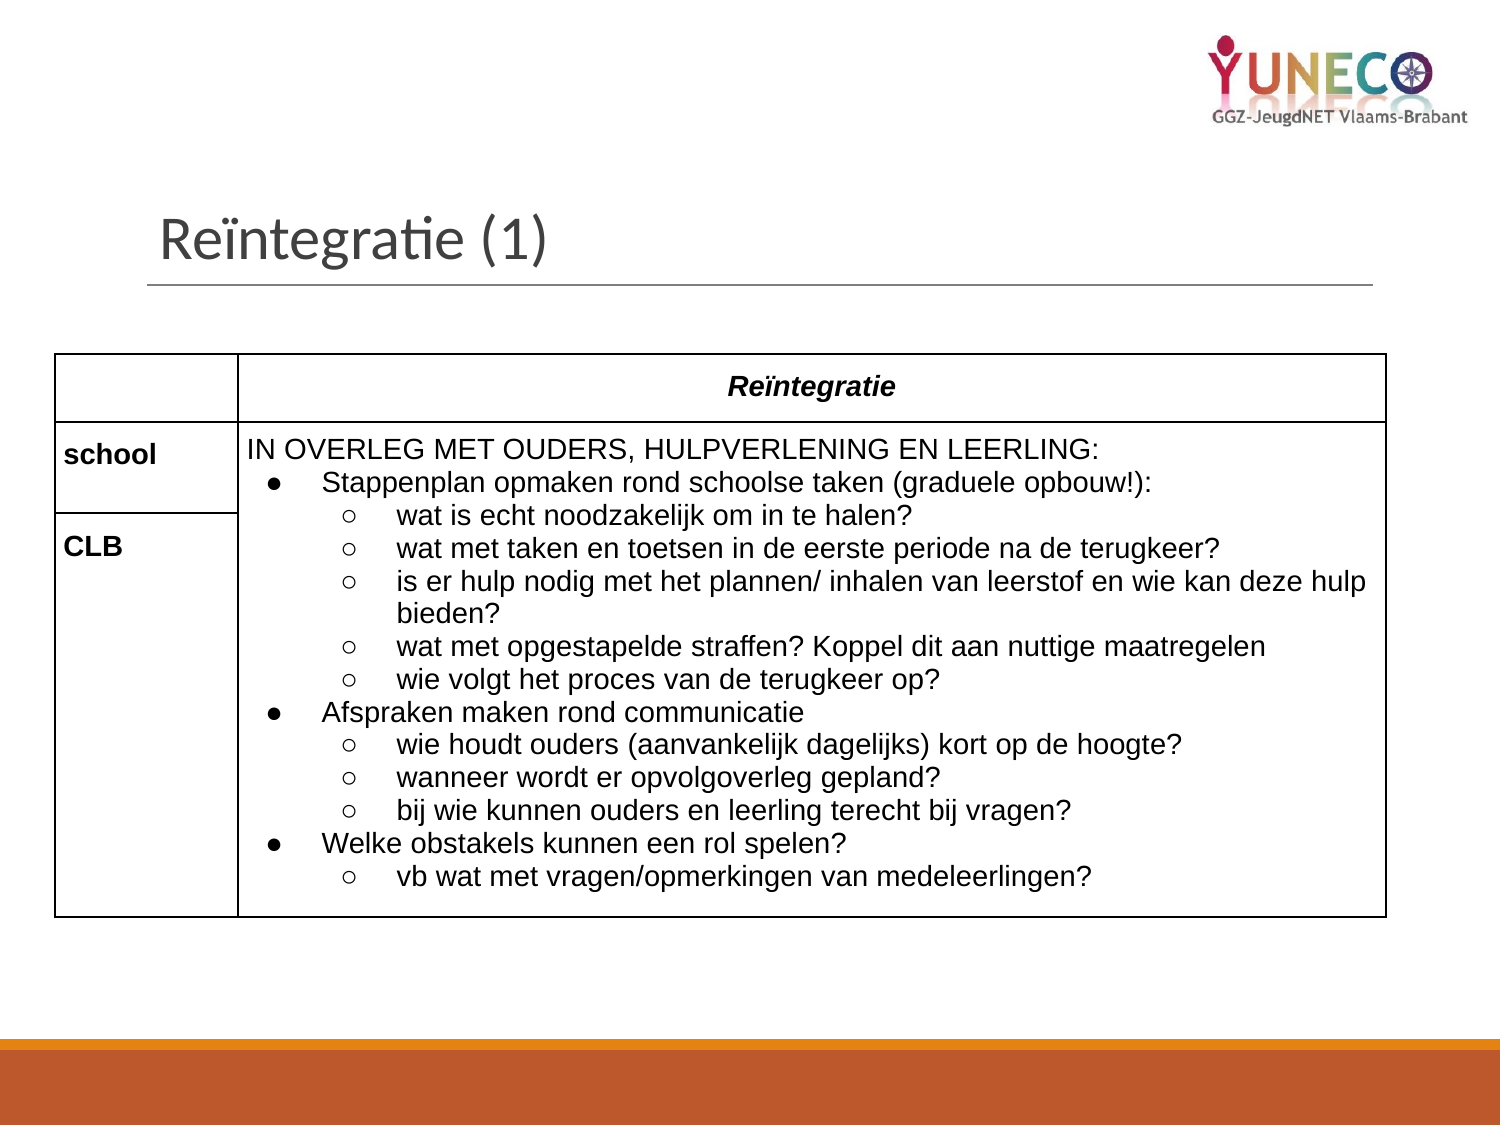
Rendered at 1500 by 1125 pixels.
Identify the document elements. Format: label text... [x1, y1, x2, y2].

table_header [56, 355, 237, 421]
table_cell CLB [56, 514, 237, 916]
text_box Reïntegratie (1) [148, 99, 1386, 279]
picture [1207, 35, 1480, 132]
table_header Reïntegratie [239, 355, 1385, 421]
table_cell school [56, 423, 237, 512]
table_cell IN OVERLEG MET OUDERS, HULPVERLENING EN LEERLING: Stappenplan opmaken rond schoolse taken (graduele opbouw!): wat is echt noodzakelijk om in te halen? wat met taken en toetsen in de eerste periode na de terugkeer? is er hulp nodig met het plannen/ inhalen van leerstof en wie kan deze hulp bieden? wat met opgestapelde straffen? Koppel dit aan nuttige maatregelen wie volgt het proces van de terugkeer op? Afspraken maken rond communicatie wie houdt ouders (aanvankelijk dagelijks) kort op de hoogte? wanneer wordt er opvolgoverleg gepland? bij wie kunnen ouders en leerling terecht bij vragen? Welke obstakels kunnen een rol spelen? vb wat met vragen/opmerkingen van medeleerlingen? [239, 423, 1385, 916]
